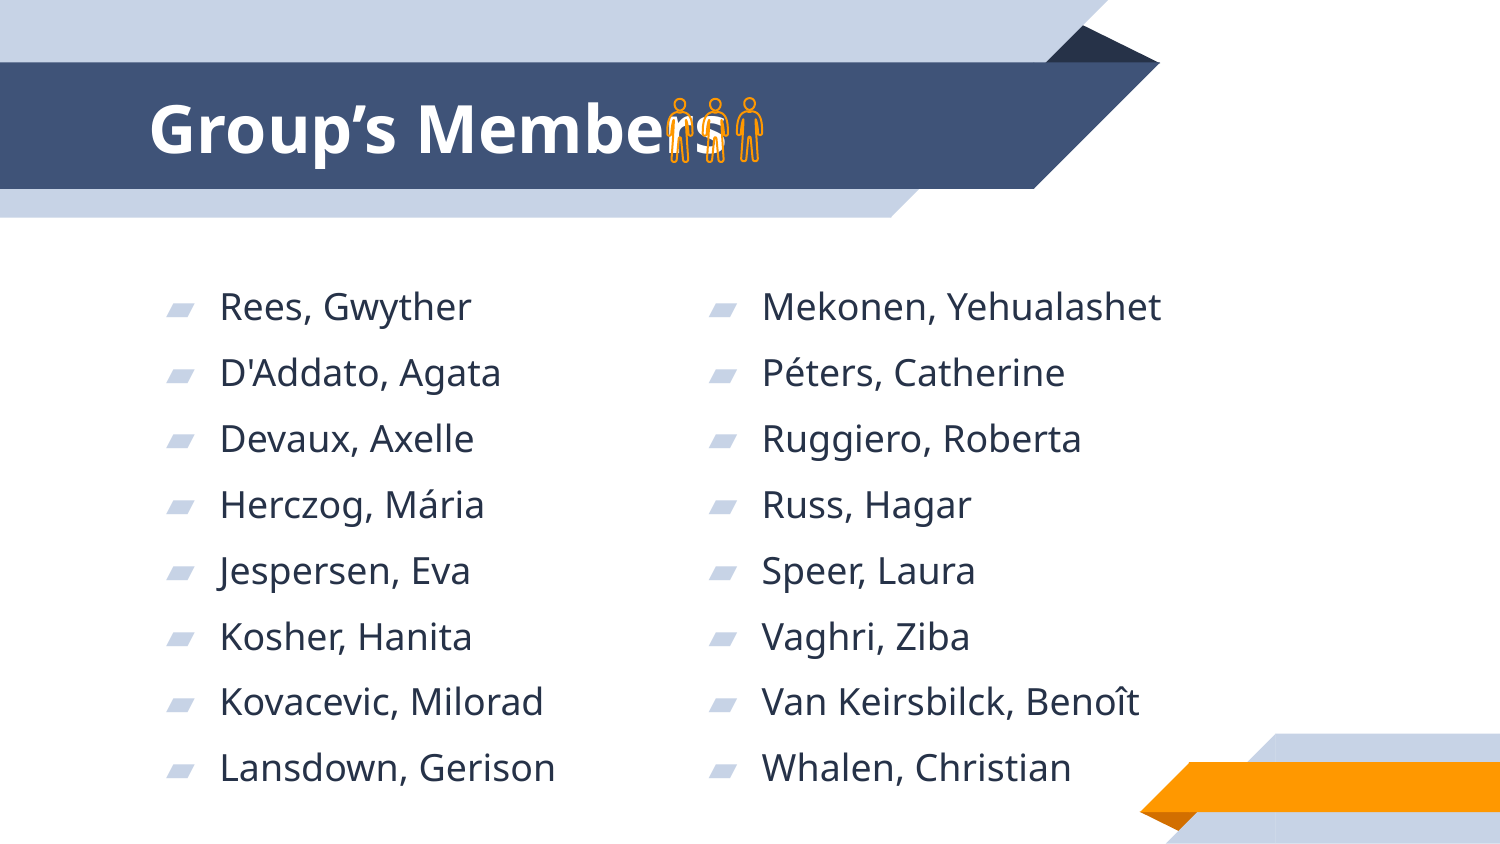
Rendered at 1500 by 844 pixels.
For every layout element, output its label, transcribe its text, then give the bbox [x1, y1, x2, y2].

list Rees, Gwyther D'Addato, Agata Devaux, Axelle Herczog, Mária Jespersen, Eva Kosher, Hanita Kovacevic, Milorad Lansdown, Gerison [133, 268, 656, 747]
list Mekonen, Yehualashet Péters, Catherine Ruggiero, Roberta Russ, Hagar Speer, Laura Vaghri, Ziba Van Keirsbilck, Benoît Whalen, Christian [675, 268, 1276, 700]
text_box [702, 98, 729, 163]
title Group’s Members [133, 64, 997, 190]
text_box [666, 98, 693, 163]
list [133, 703, 982, 839]
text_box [736, 97, 763, 162]
